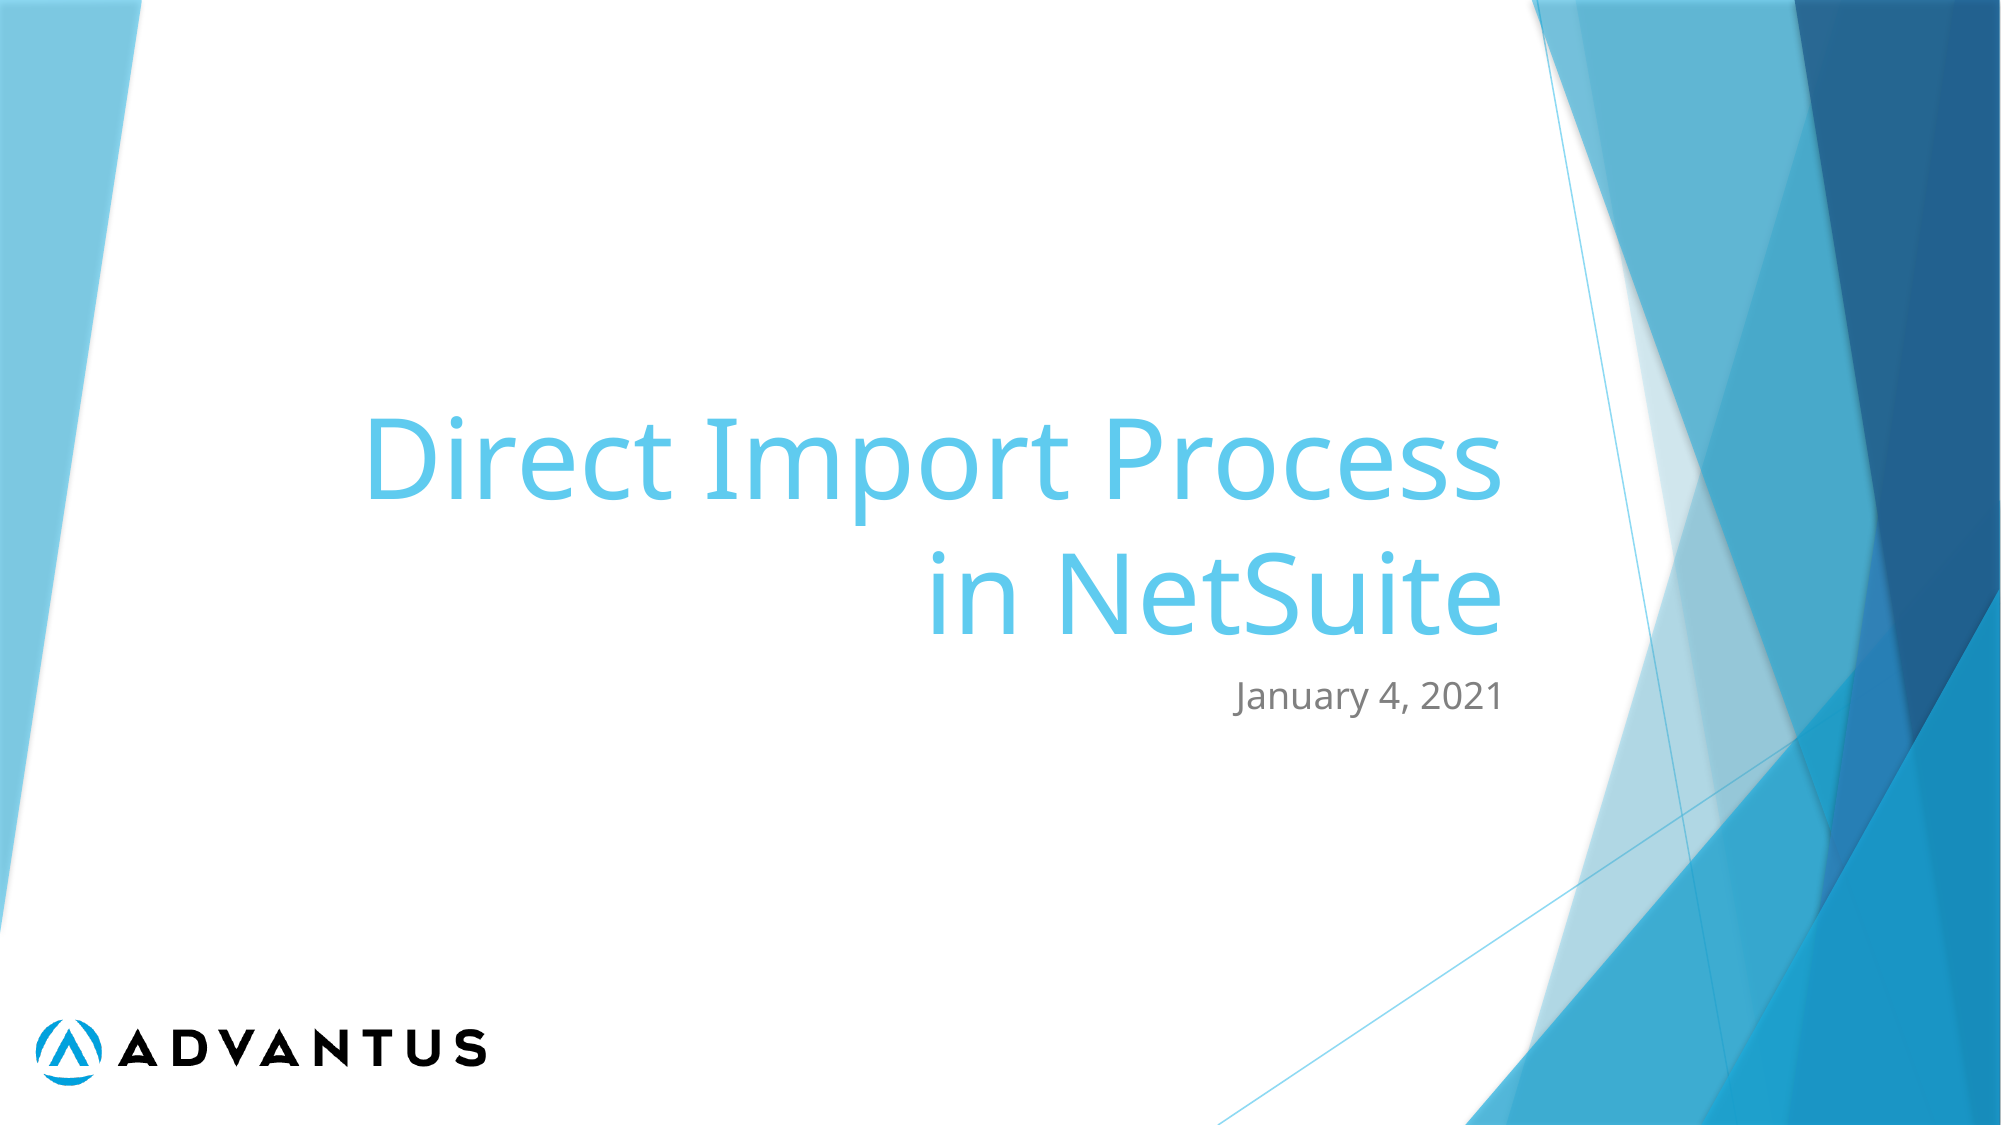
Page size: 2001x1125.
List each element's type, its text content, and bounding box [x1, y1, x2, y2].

picture [34, 1018, 487, 1086]
subtitle January 4, 2021 [247, 664, 1522, 845]
title Direct Import Process in NetSuite [247, 394, 1522, 664]
